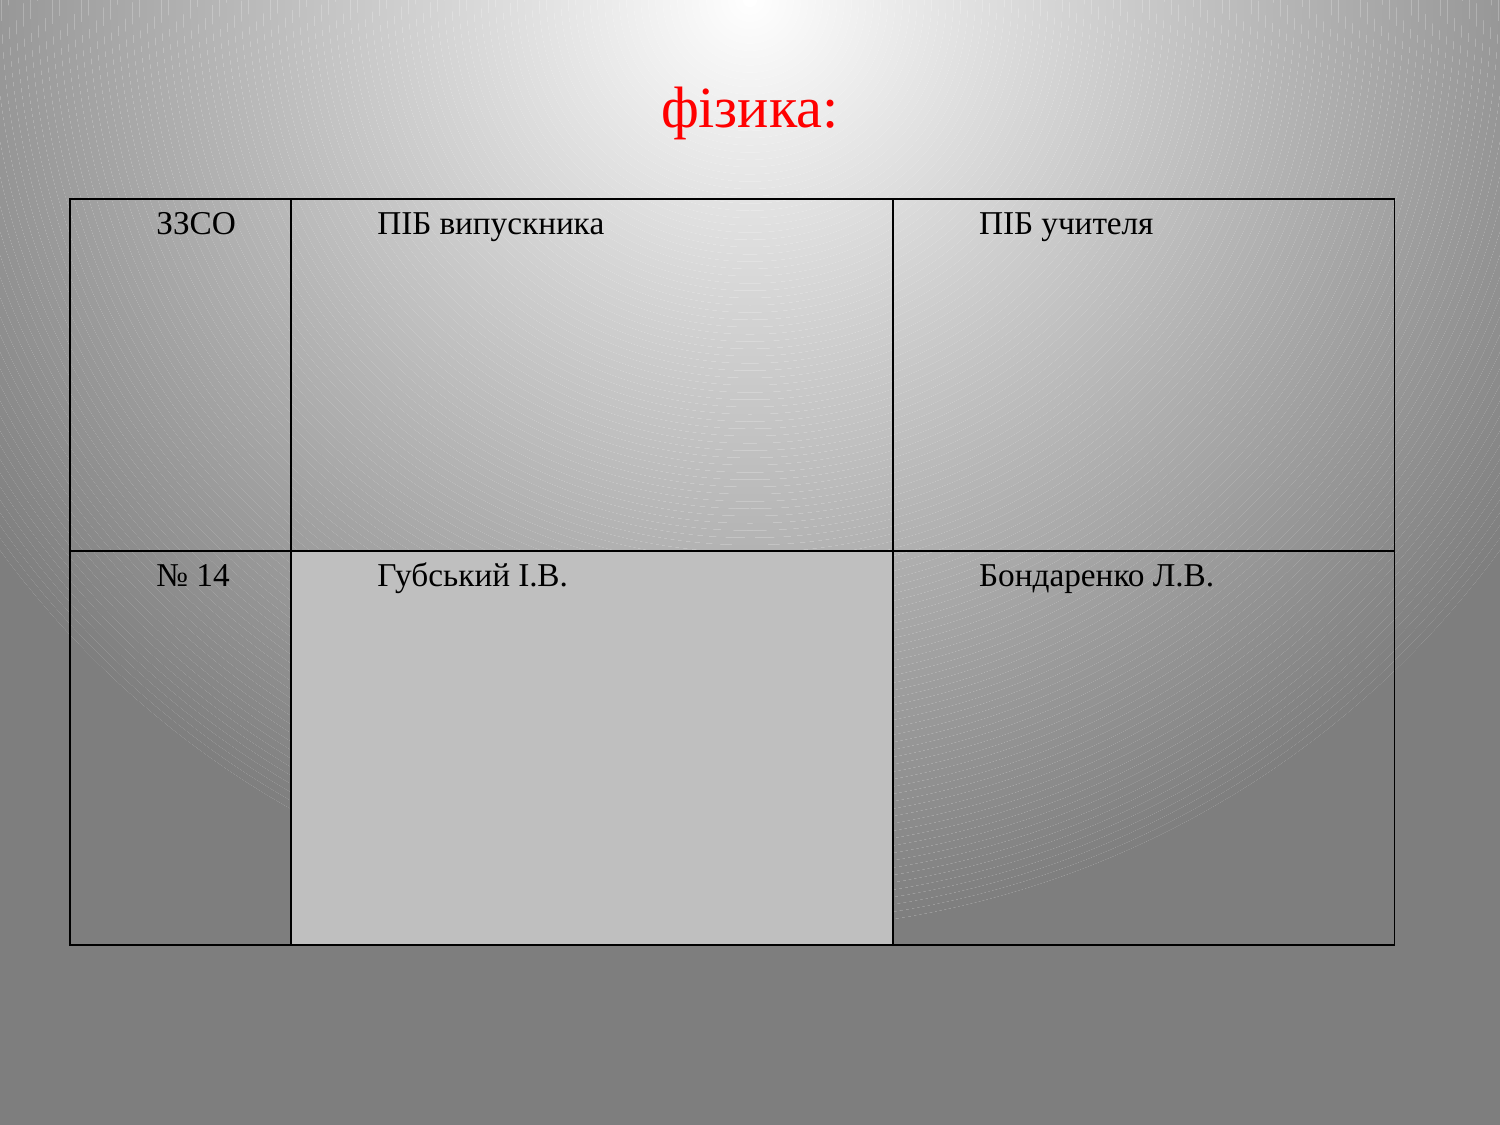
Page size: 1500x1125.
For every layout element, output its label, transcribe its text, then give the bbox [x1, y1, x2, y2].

title фізика: [75, 45, 1425, 233]
table_cell № 14 [71, 552, 290, 944]
table_header ЗЗСО [71, 200, 290, 550]
table_header ПІБ випускника [292, 200, 892, 550]
table_header ПІБ учителя [894, 200, 1394, 550]
table_cell Бондаренко Л.В. [894, 552, 1394, 944]
table_cell Губський І.В. [292, 552, 892, 944]
